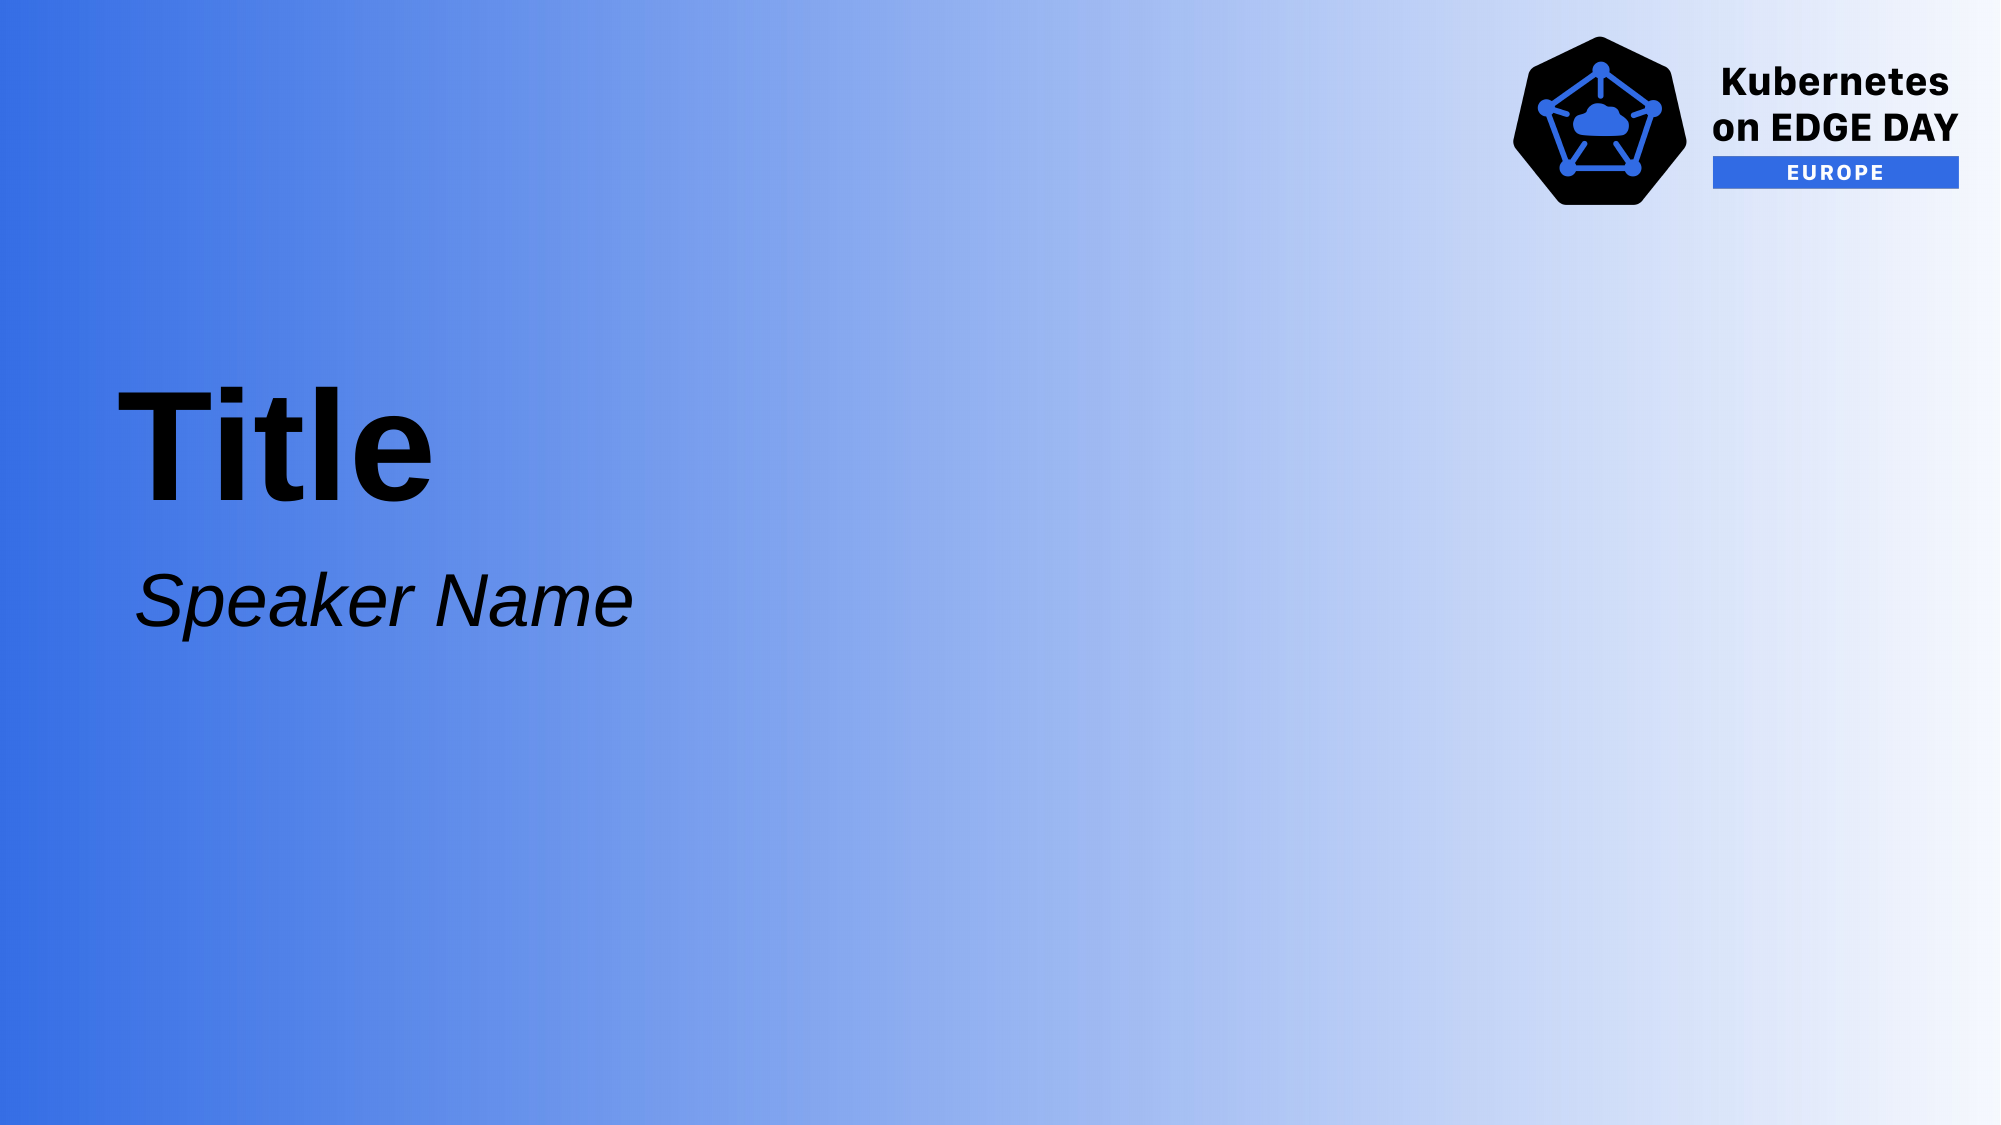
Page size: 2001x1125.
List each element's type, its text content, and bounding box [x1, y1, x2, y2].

picture [0, 0, 2000, 1125]
text_box Title [102, 344, 1828, 562]
text_box Speaker Name [119, 495, 1845, 713]
